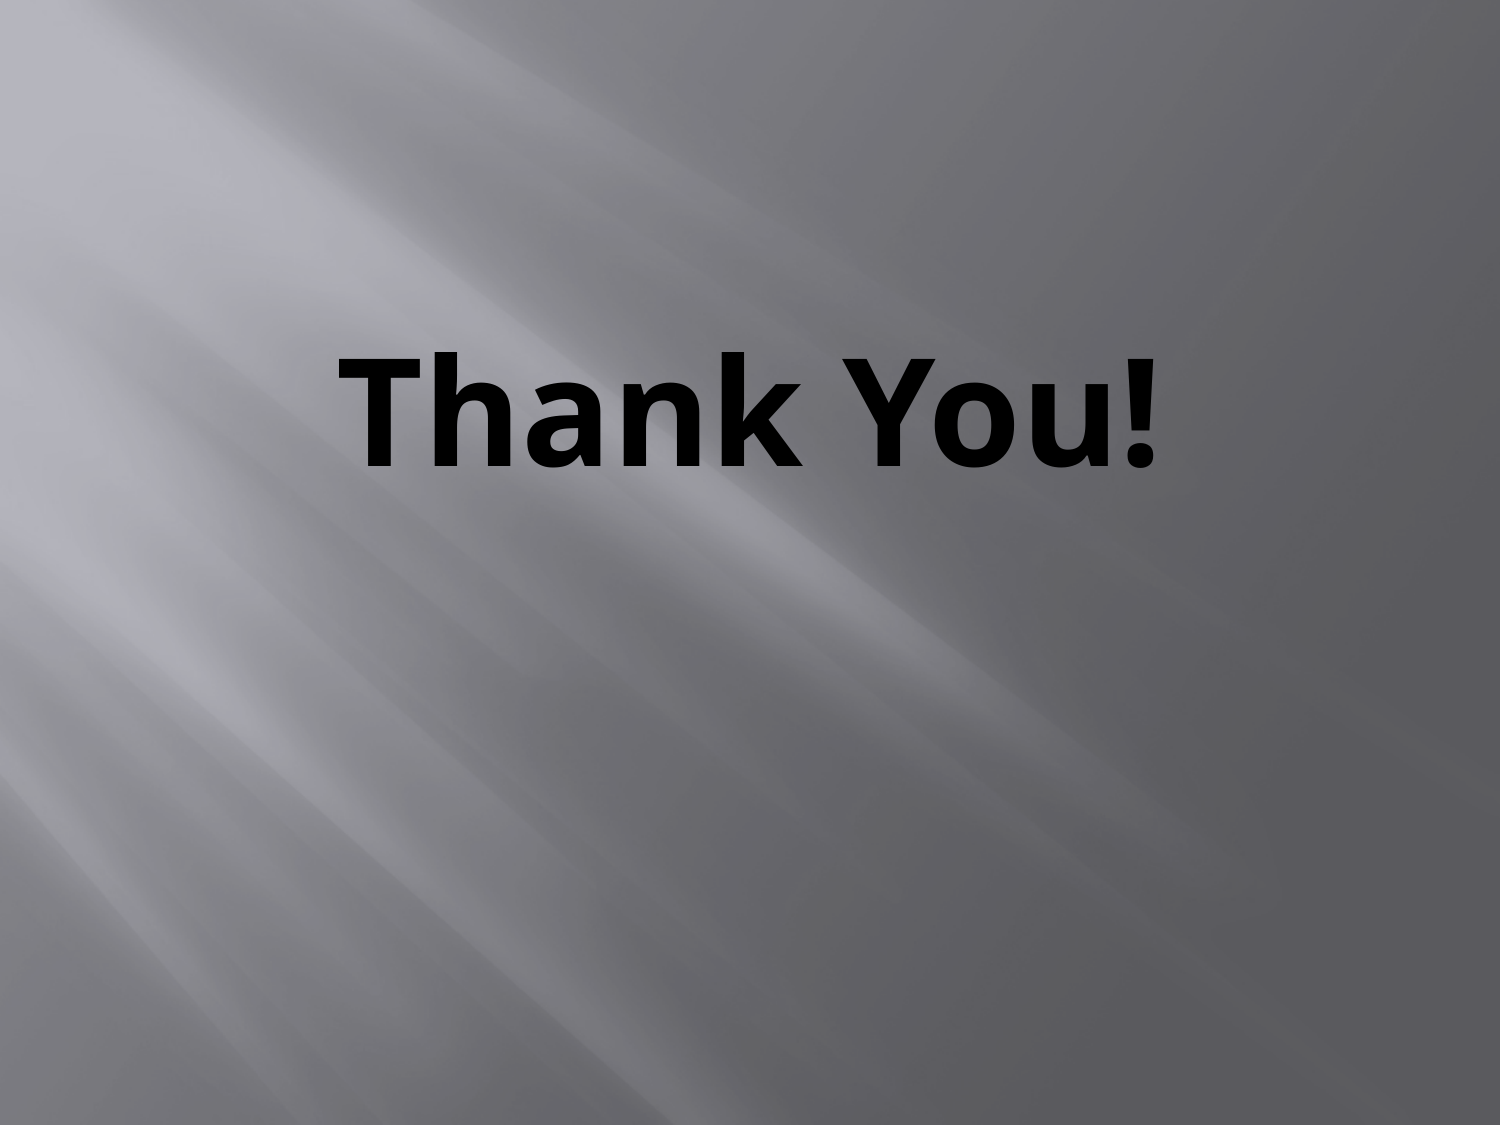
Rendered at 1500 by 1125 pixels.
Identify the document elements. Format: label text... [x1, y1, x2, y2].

title Thank You! [75, 312, 1425, 500]
